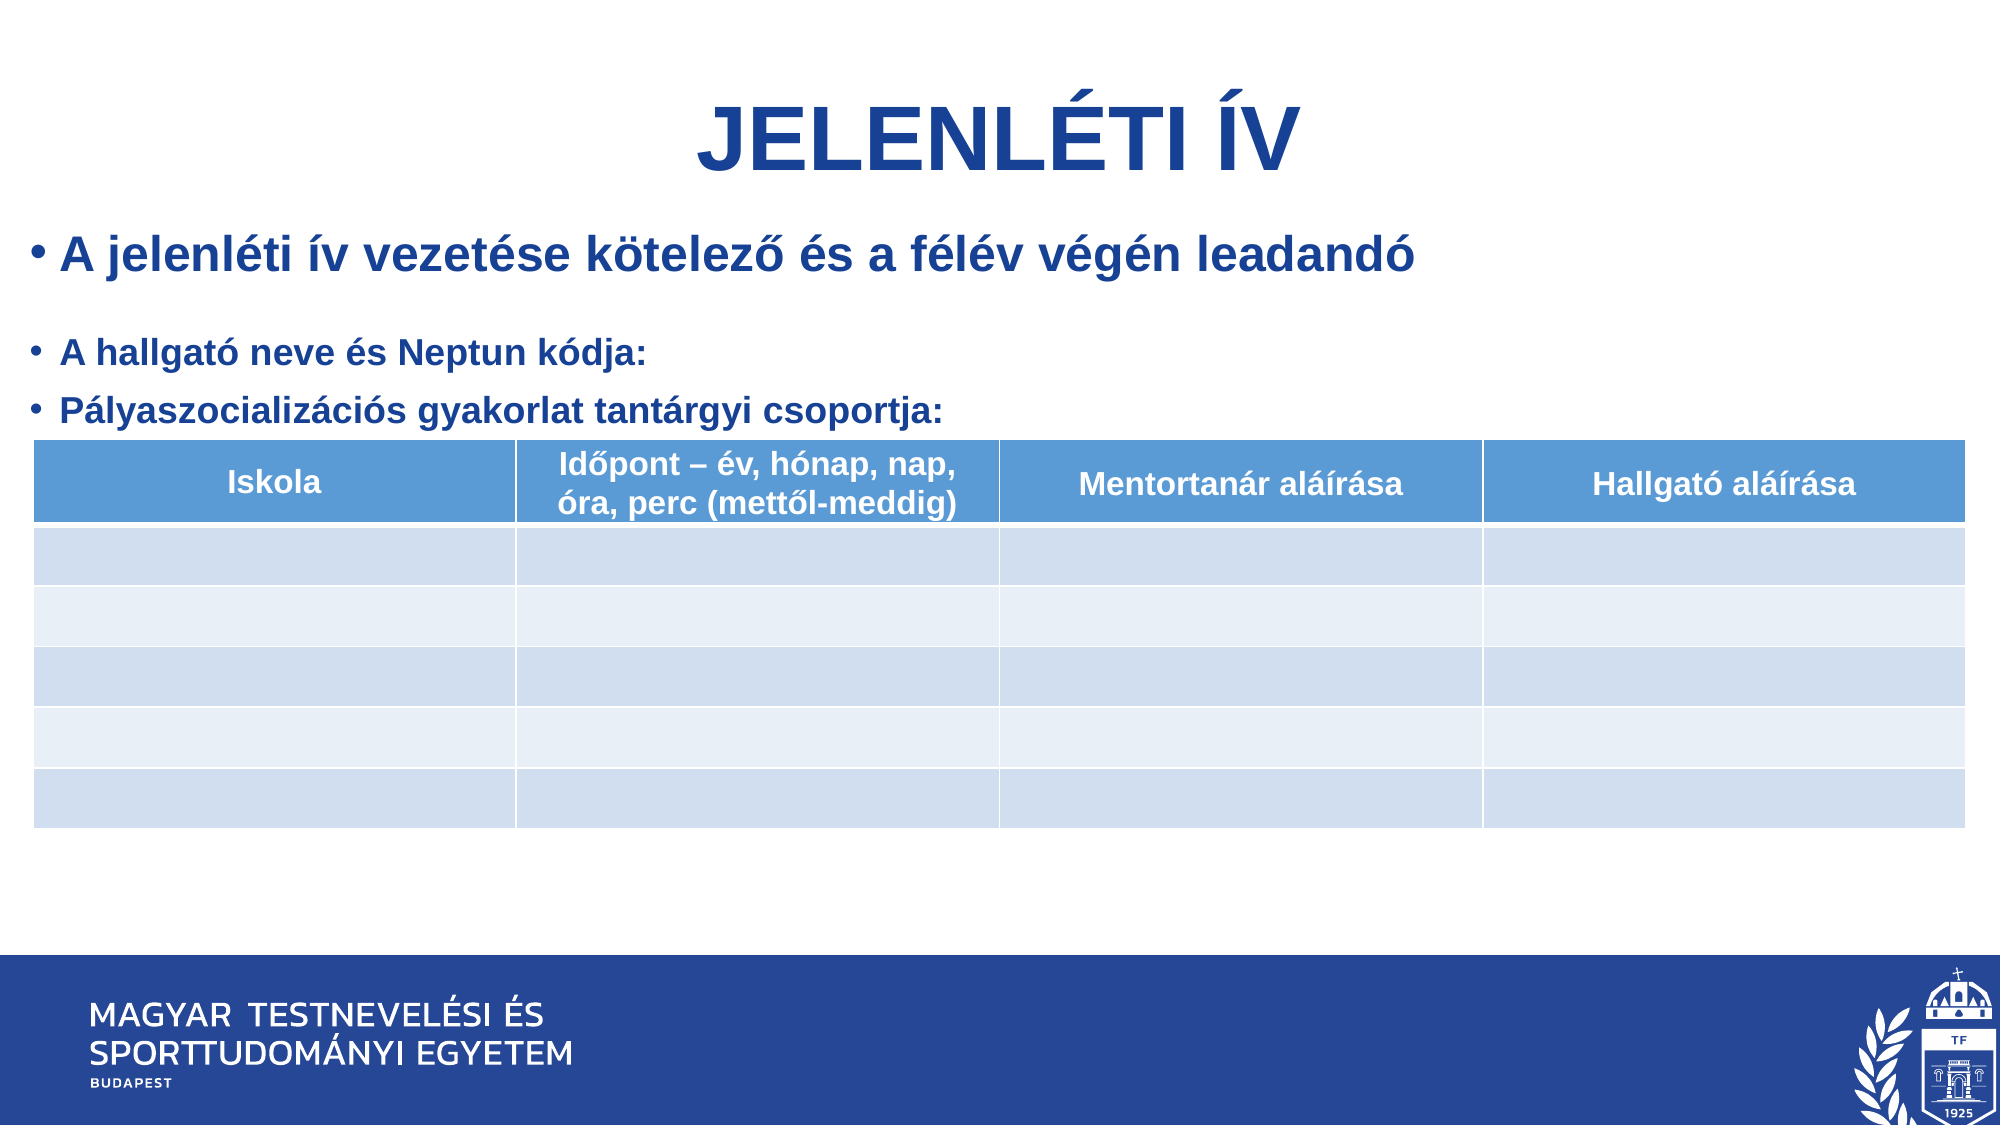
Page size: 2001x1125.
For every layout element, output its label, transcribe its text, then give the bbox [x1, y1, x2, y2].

table_cell [517, 647, 999, 706]
table_cell [34, 587, 515, 646]
table_cell [1000, 708, 1482, 767]
table_cell [1000, 528, 1482, 585]
table_cell [34, 528, 515, 585]
table_cell [34, 708, 515, 767]
table_cell [517, 587, 999, 646]
table_cell [517, 528, 999, 585]
table_cell [517, 769, 999, 828]
table_header Iskola [34, 440, 515, 522]
table_cell [1484, 528, 1965, 585]
table_header Hallgató aláírása [1484, 440, 1965, 522]
table_cell [1000, 647, 1482, 706]
table_cell [1484, 587, 1965, 646]
table_cell [1000, 587, 1482, 646]
table_cell [517, 708, 999, 767]
table_header Időpont – év, hónap, nap, óra, perc (mettől-meddig) [517, 440, 999, 522]
table_cell [34, 647, 515, 706]
table_cell [34, 769, 515, 828]
table_cell [1484, 769, 1965, 828]
text_box A hallgató neve és Neptun kódja: Pályaszocializációs gyakorlat tantárgyi csoportja: [0, 320, 2000, 438]
table_header Mentortanár aláírása [1000, 440, 1482, 522]
table_cell [1000, 769, 1482, 828]
table_cell [1484, 708, 1965, 767]
table_cell [1484, 647, 1965, 706]
text_box A jelenléti ív vezetése kötelező és a félév végén leadandó [0, 213, 2000, 289]
title jelenléti ív [0, 66, 2000, 213]
